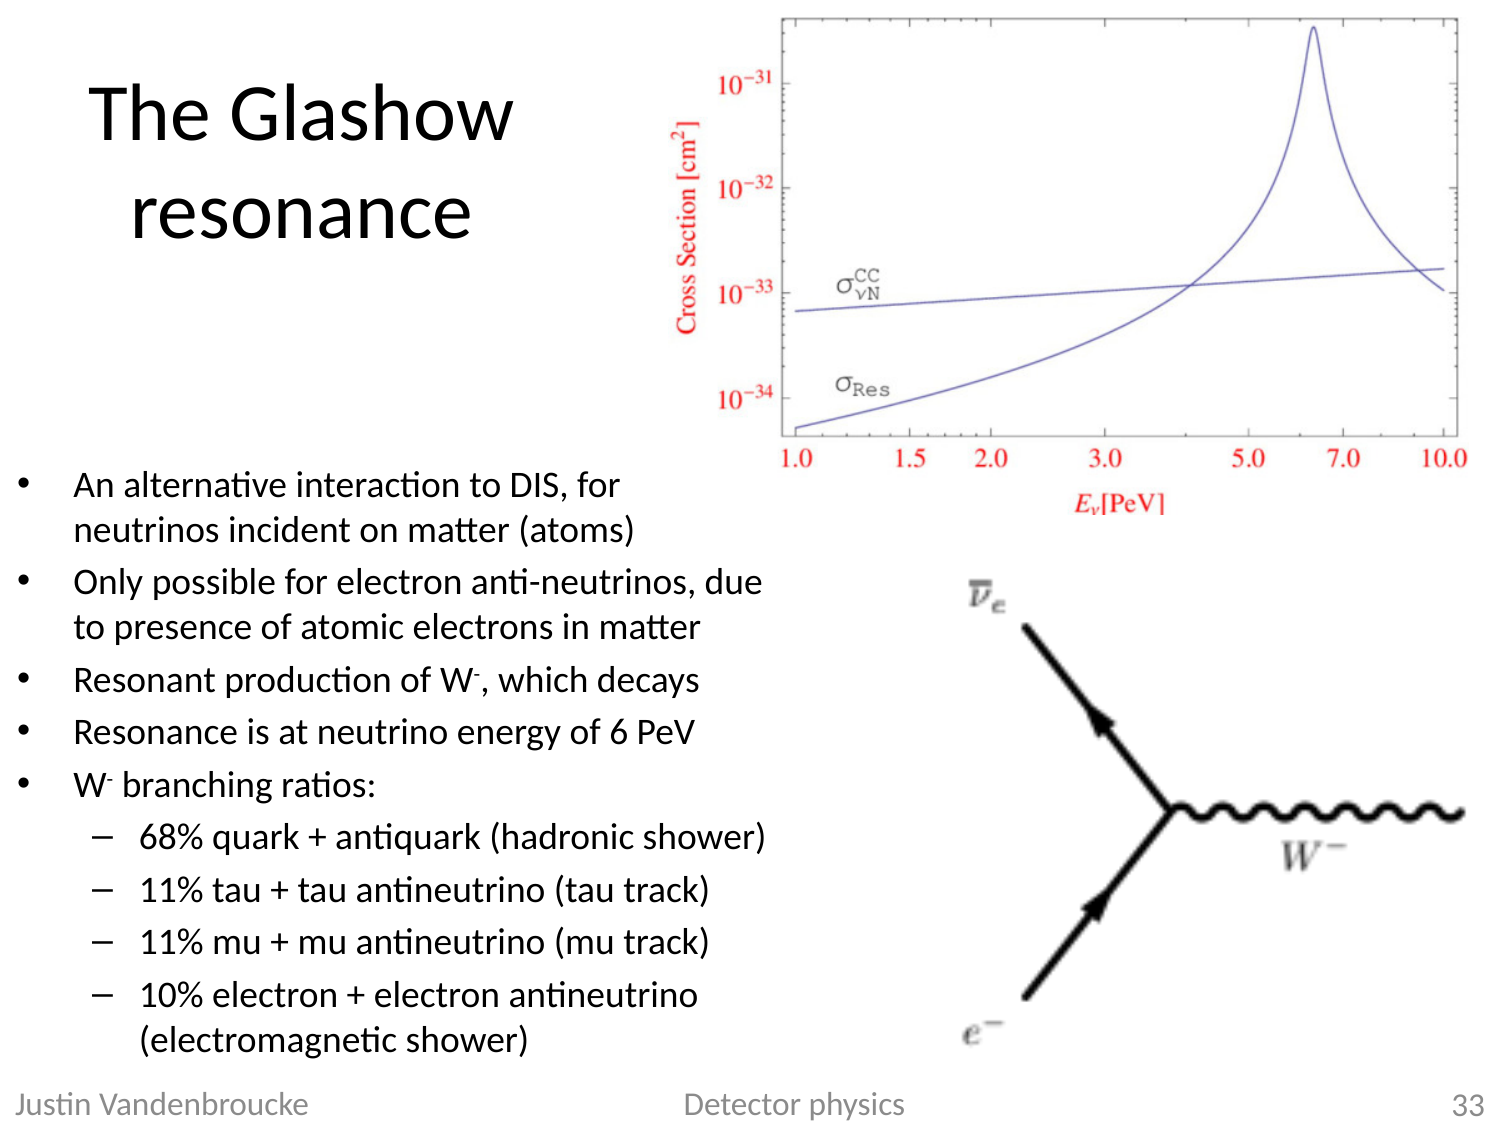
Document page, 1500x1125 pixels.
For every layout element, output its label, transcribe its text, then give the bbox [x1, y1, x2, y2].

list An alternative interaction to DIS, for neutrinos incident on matter (atoms) Only possible for electron anti-neutrinos, due to presence of atomic electrons in matter Resonant production of W-, which decays Resonance is at neutrino energy of 6 PeV W- branching ratios: 68% quark + antiquark (hadronic shower) 11% tau + tau antineutrino (tau track) 11% mu + mu antineutrino (mu track) 10% electron + electron antineutrino (electromagnetic shower) [2, 452, 788, 1078]
footer Justin Vandenbroucke Detector physics [0, 1078, 1014, 1125]
title The Glashow resonance [47, 15, 557, 298]
slide_number 33 [1145, 1100, 1500, 1125]
picture [668, 17, 1500, 1092]
